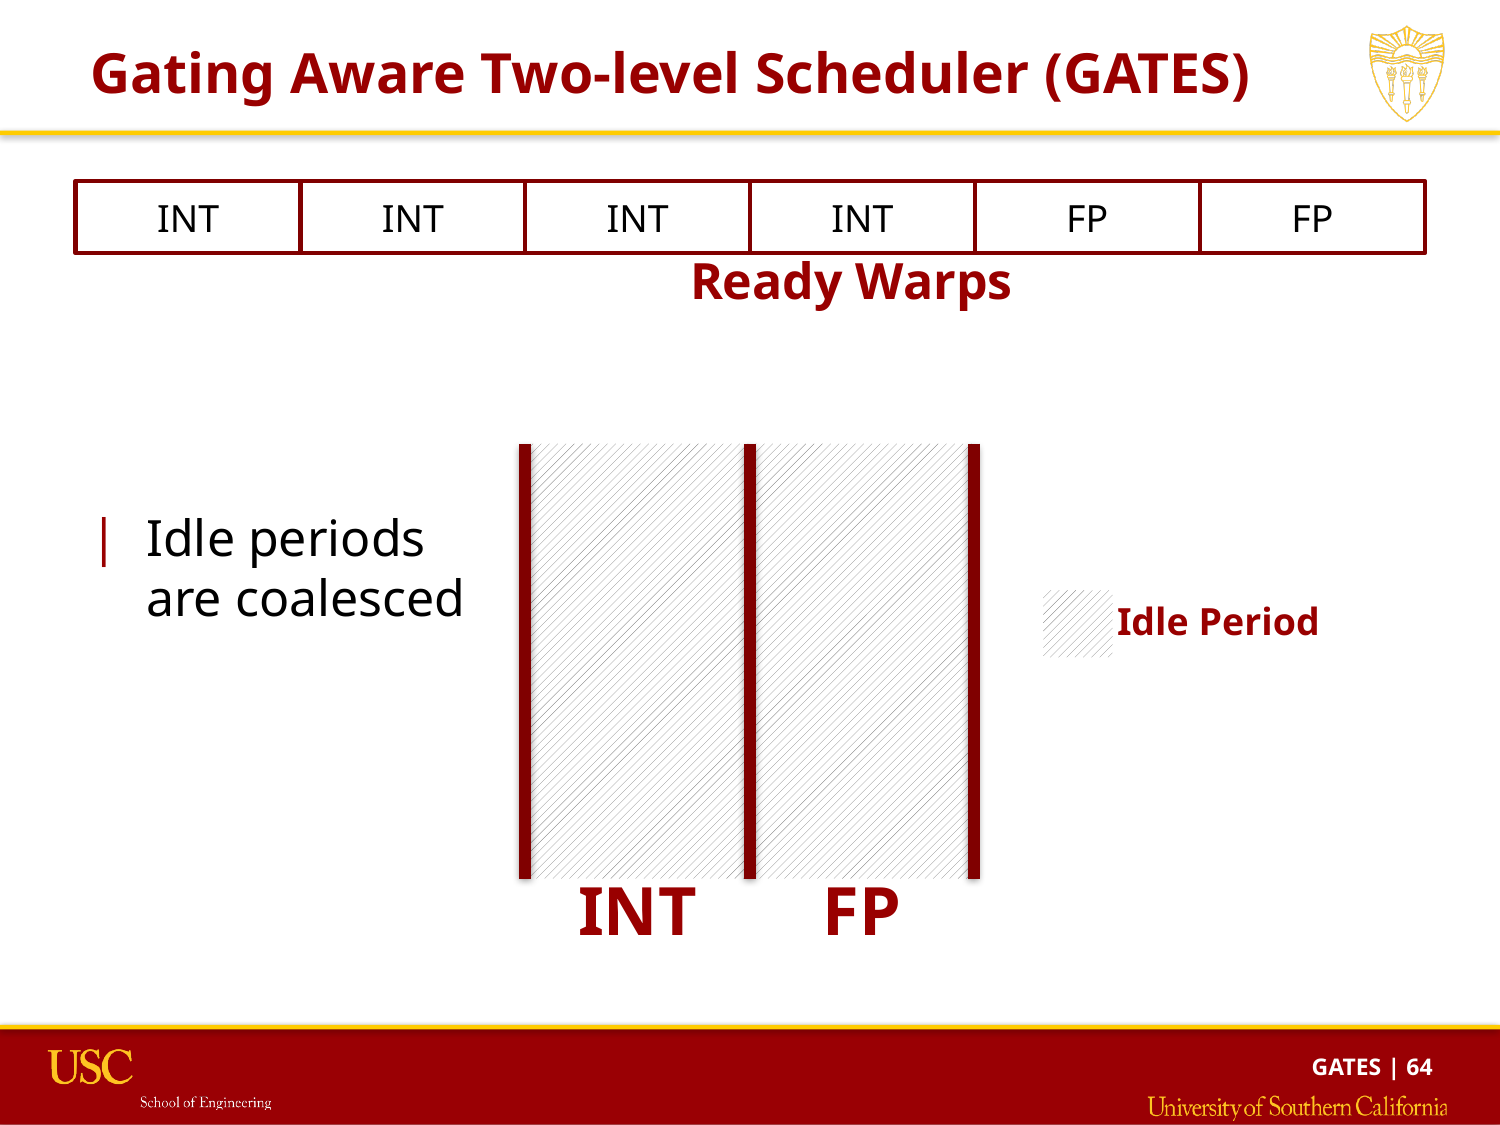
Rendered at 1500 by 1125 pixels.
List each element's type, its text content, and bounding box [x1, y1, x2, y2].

title Gating Aware Two-level Scheduler (GATES) [75, 11, 1425, 131]
list Idle periods are coalesced [75, 148, 1425, 1025]
text_box GATES | 64 [1181, 1045, 1448, 1098]
